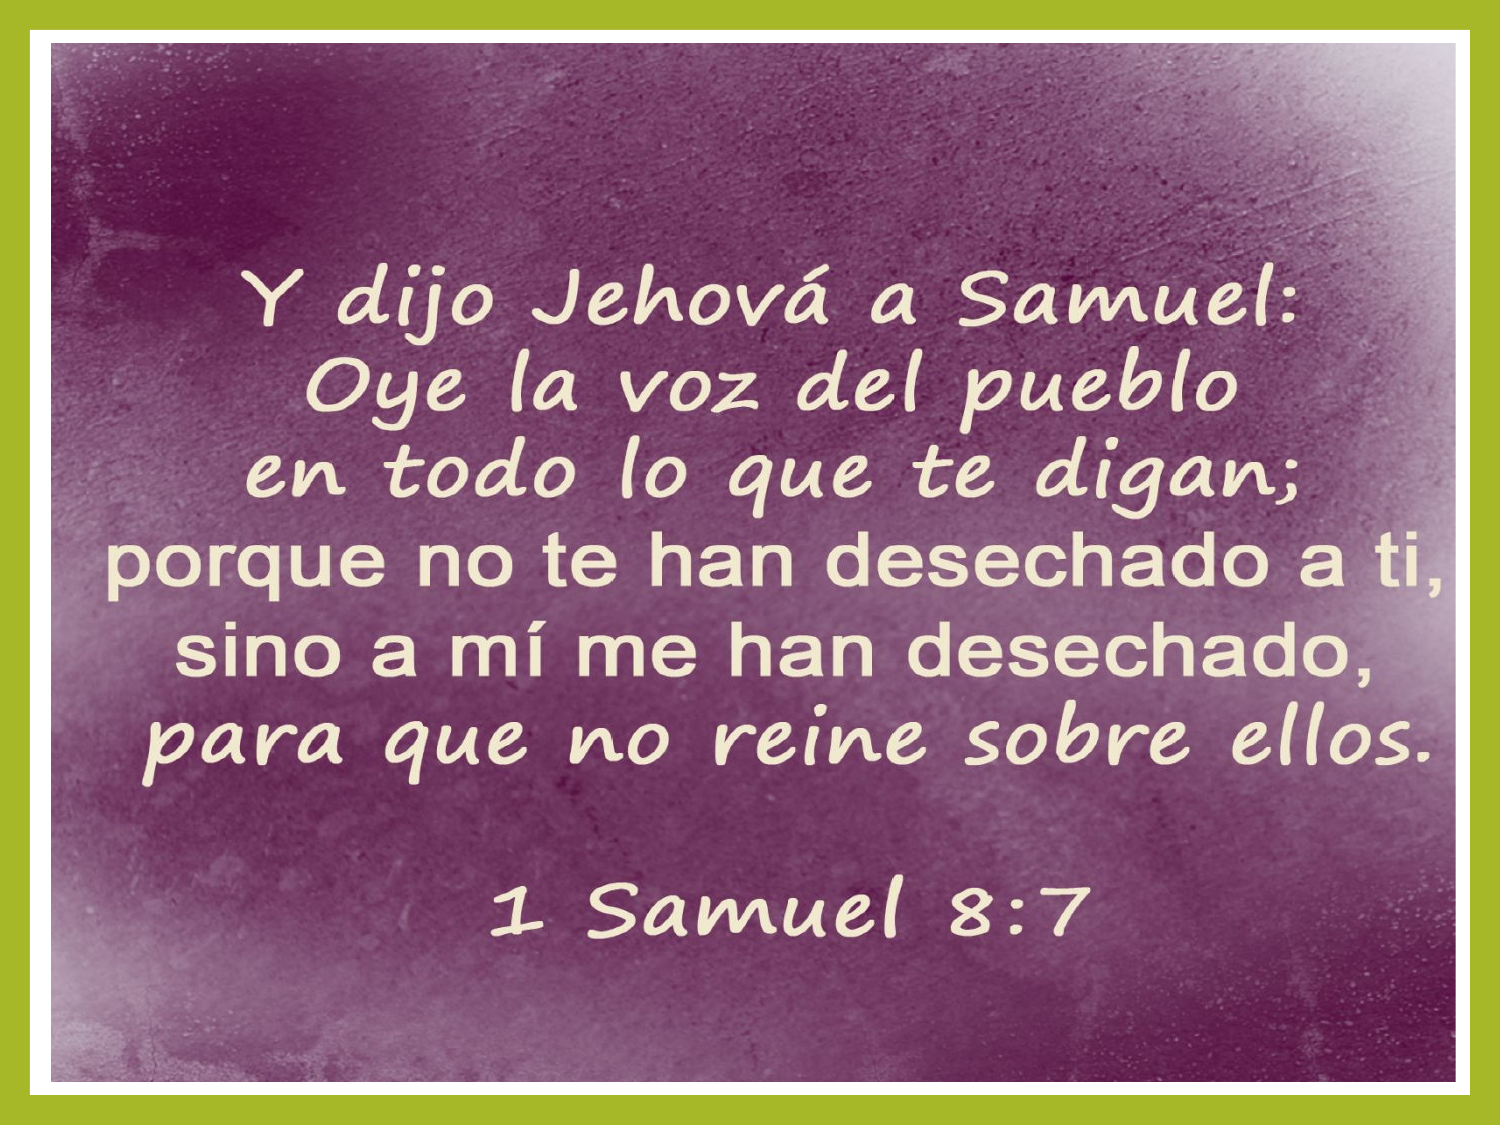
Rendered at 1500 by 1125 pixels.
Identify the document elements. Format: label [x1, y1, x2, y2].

list [50, 43, 1456, 1082]
